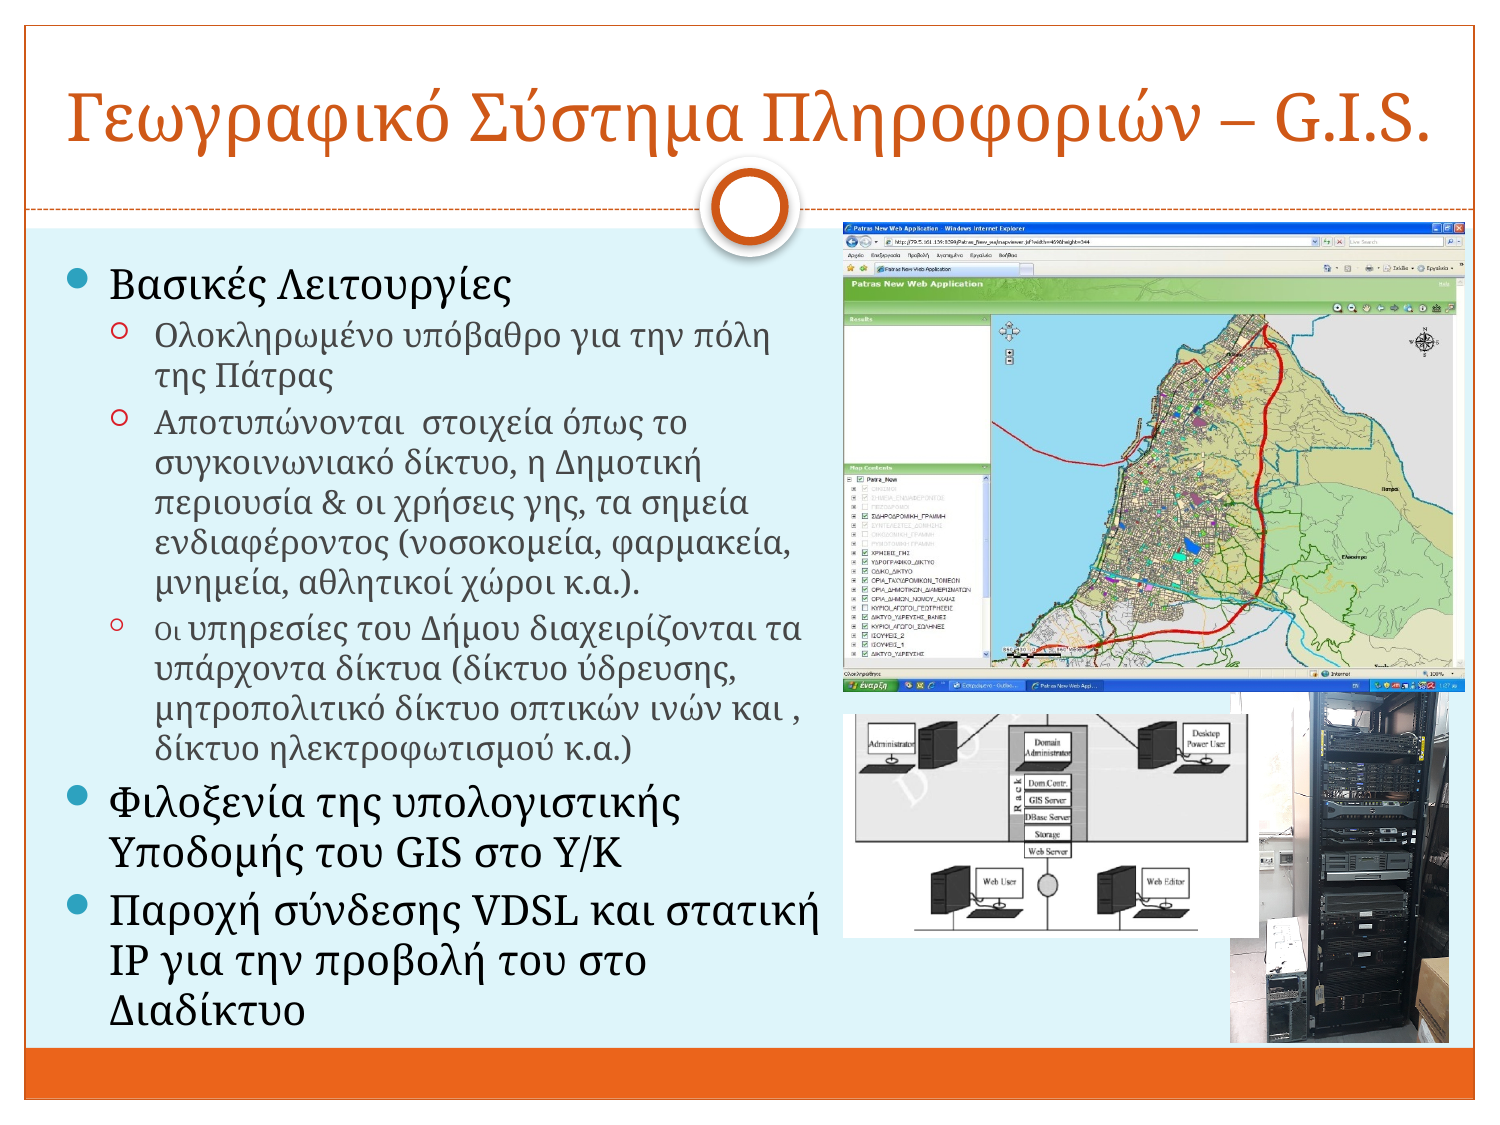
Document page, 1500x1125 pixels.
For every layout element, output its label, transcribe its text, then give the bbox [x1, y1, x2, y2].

picture [843, 222, 1466, 1044]
list Βασικές Λειτουργίες Ολοκληρωμένο υπόβαθρο για την πόλη της Πάτρας Αποτυπώνονται στοιχεία όπως το συγκοινωνιακό δίκτυο, η Δημοτική περιουσία & οι χρήσεις γης, τα σημεία ενδιαφέροντος (νοσοκομεία, φαρμακεία, μνημεία, αθλητικοί χώροι κ.α.). Οι υπηρεσίες του Δήμου διαχειρίζονται τα υπάρχοντα δίκτυα (δίκτυο ύδρευσης, μητροπολιτικό δίκτυο οπτικών ινών και , δίκτυο ηλεκτροφωτισμού κ.α.) Φιλοξενία της υπολογιστικής Υποδομής του GIS στο Y/K Παροχή σύνδεσης VDSL και στατική IP για την προβολή του στο Διαδίκτυο [49, 250, 844, 1001]
title Γεωγραφικό Σύστημα Πληροφοριών – G.I.S. [49, 37, 1450, 162]
